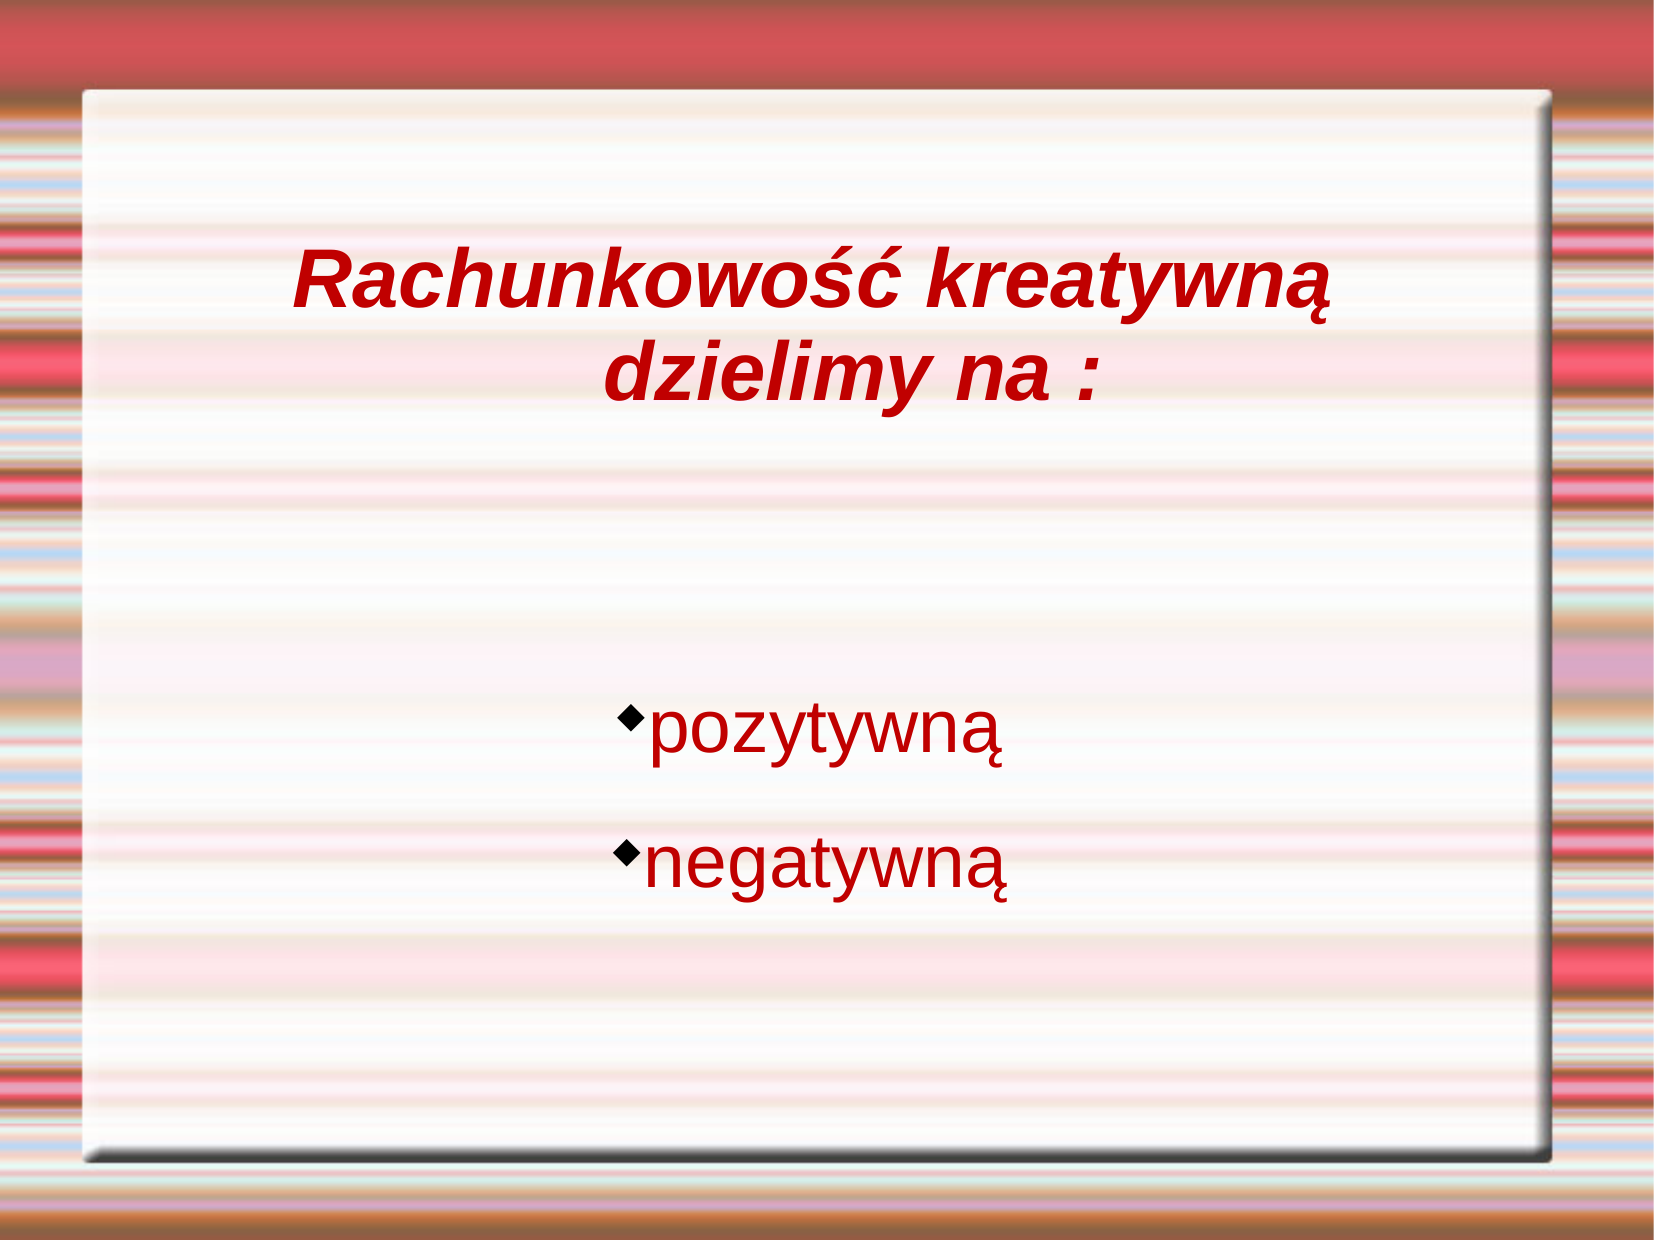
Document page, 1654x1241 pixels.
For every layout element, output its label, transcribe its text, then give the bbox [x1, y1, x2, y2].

title Rachunkowość kreatywną dzielimy na : [117, 235, 1531, 516]
subtitle pozytywną negatywną [235, 501, 1382, 1033]
picture [0, 0, 1654, 1240]
